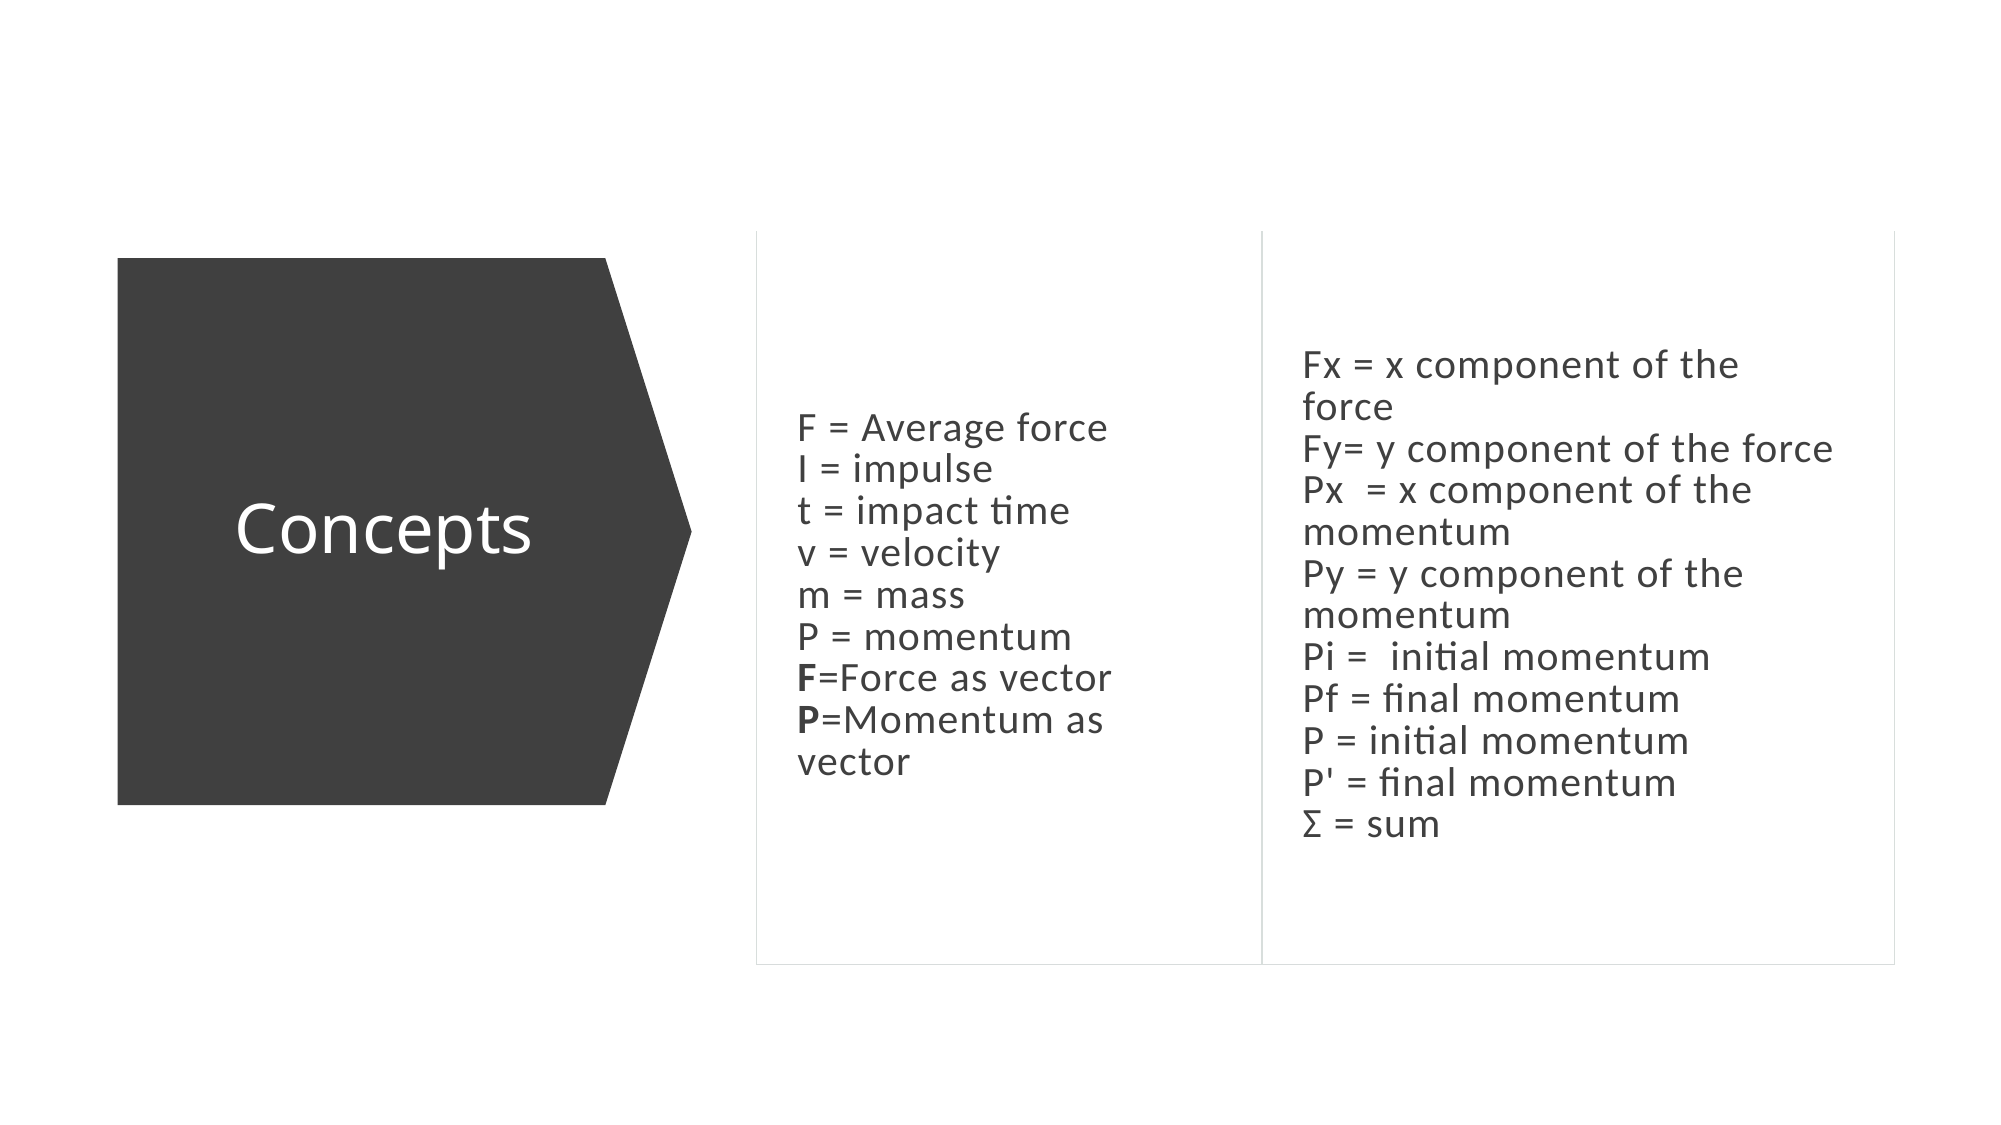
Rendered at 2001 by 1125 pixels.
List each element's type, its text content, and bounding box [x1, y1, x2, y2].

table_header F = Average force I = impulse t = impact time v = velocity m = mass P = momentum F=Force as vector P=Momentum as vector [757, 231, 1261, 964]
text_box [116, 257, 693, 807]
title Concepts [168, 322, 601, 741]
table_header Fx = x component of the force Fy= y component of the force Px = x component of the momentum Py = y component of the momentum Pi = initial momentum Pf = final momentum P = initial momentum P' = final momentum Σ = sum [1263, 231, 1894, 964]
